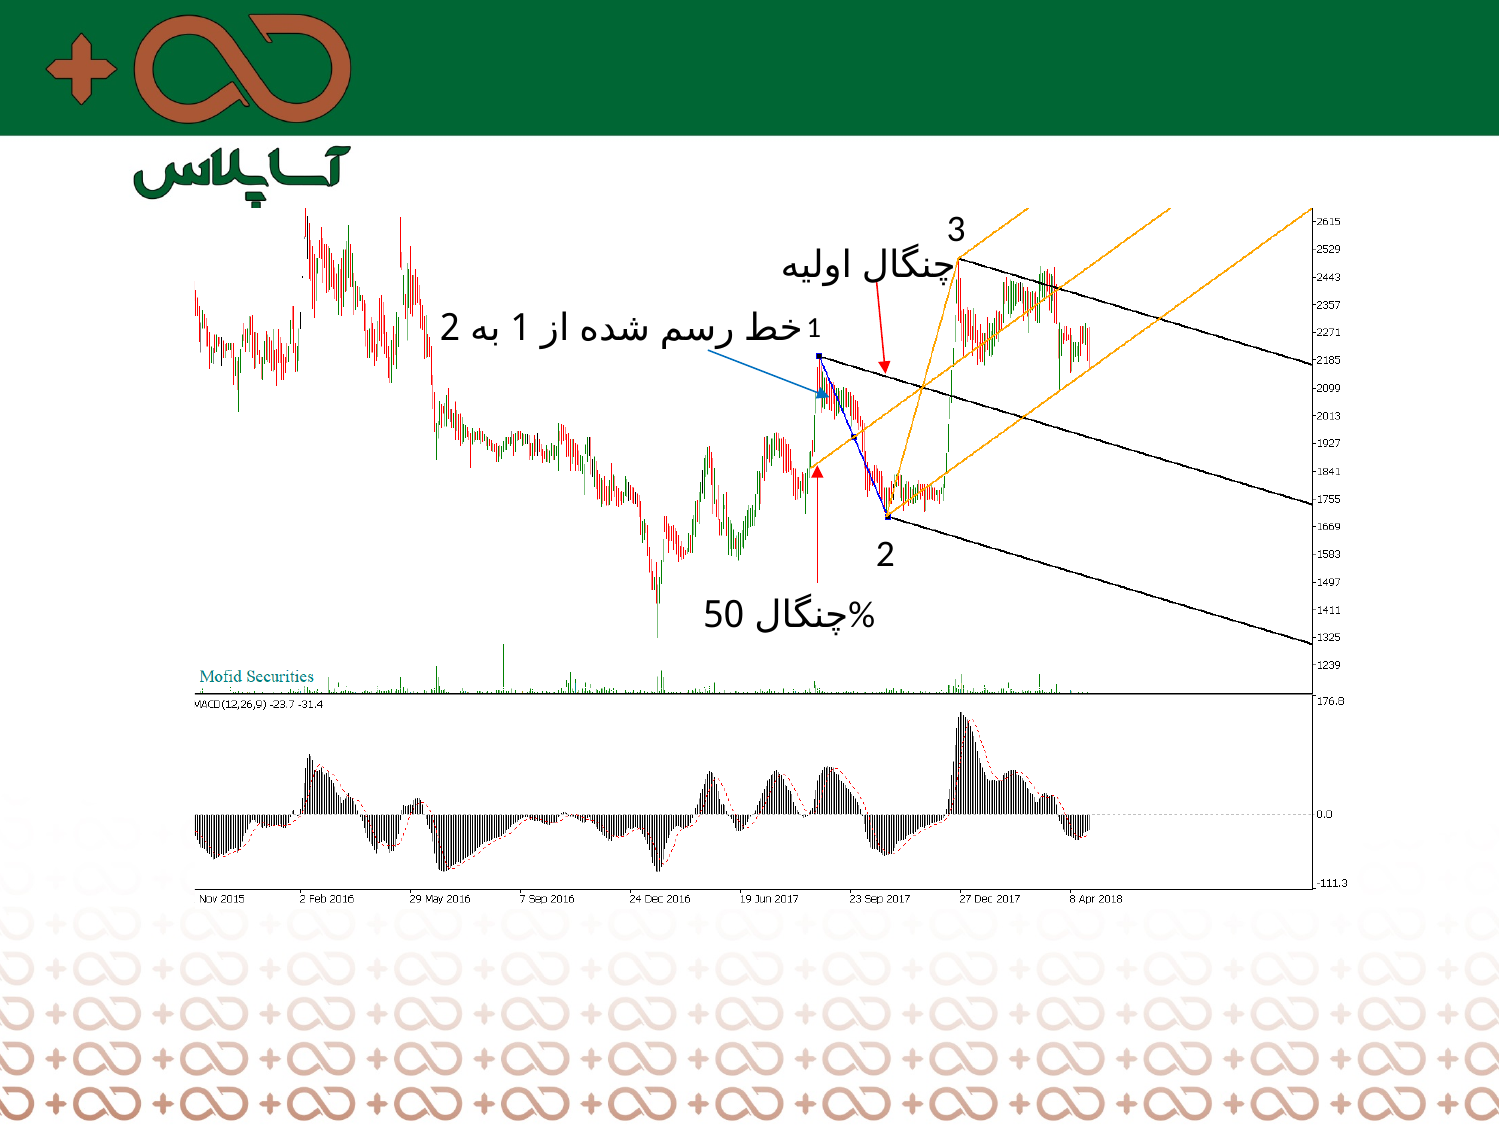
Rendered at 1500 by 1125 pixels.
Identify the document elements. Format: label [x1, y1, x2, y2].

text_box [707, 349, 830, 398]
text_box [876, 281, 886, 374]
picture [0, 0, 1500, 1125]
